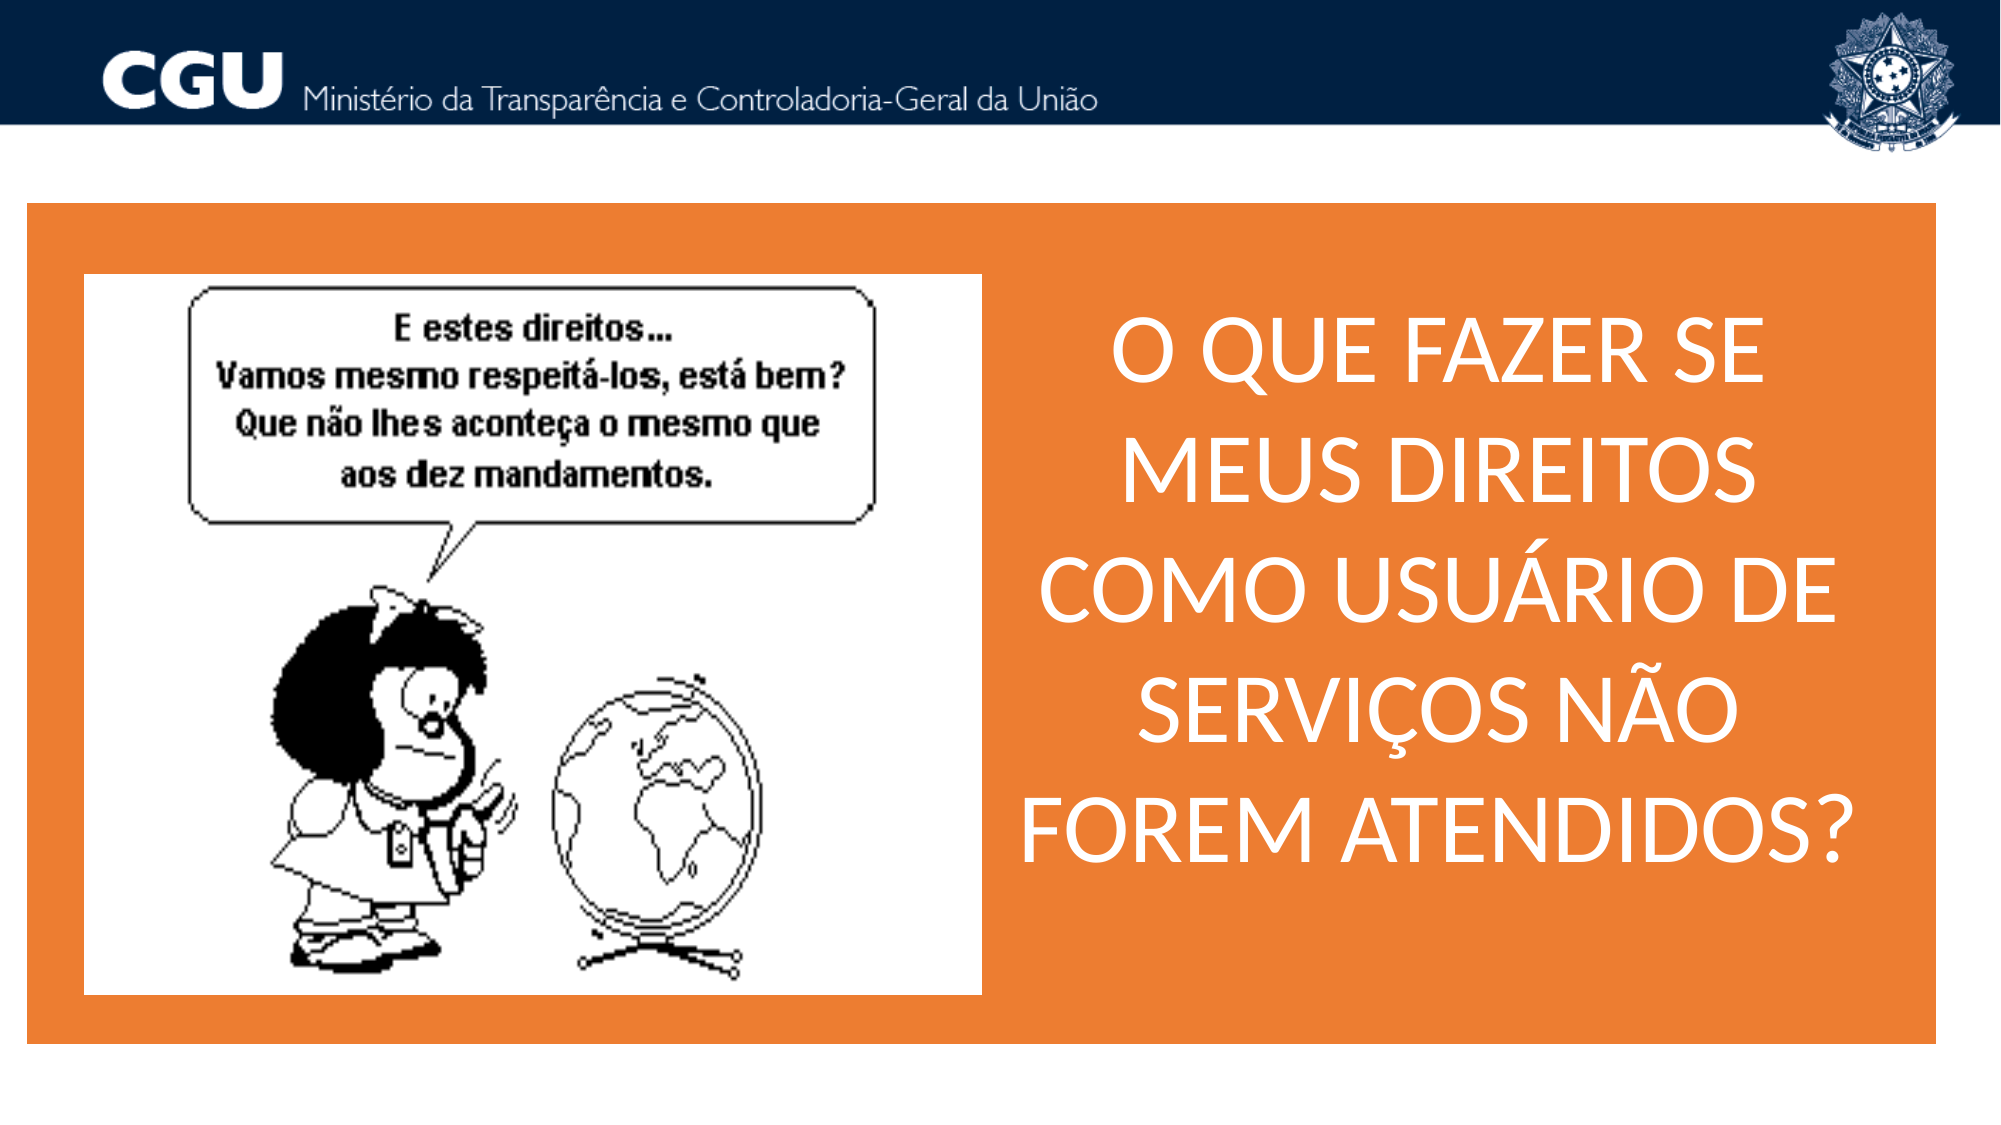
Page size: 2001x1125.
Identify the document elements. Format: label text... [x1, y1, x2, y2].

picture [0, 0, 2001, 1125]
text_box O QUE FAZER SE MEUS DIREITOS COMO USUÁRIO DE SERVIÇOS NÃO FOREM ATENDIDOS? [987, 274, 1891, 890]
text_box [25, 201, 1938, 1046]
